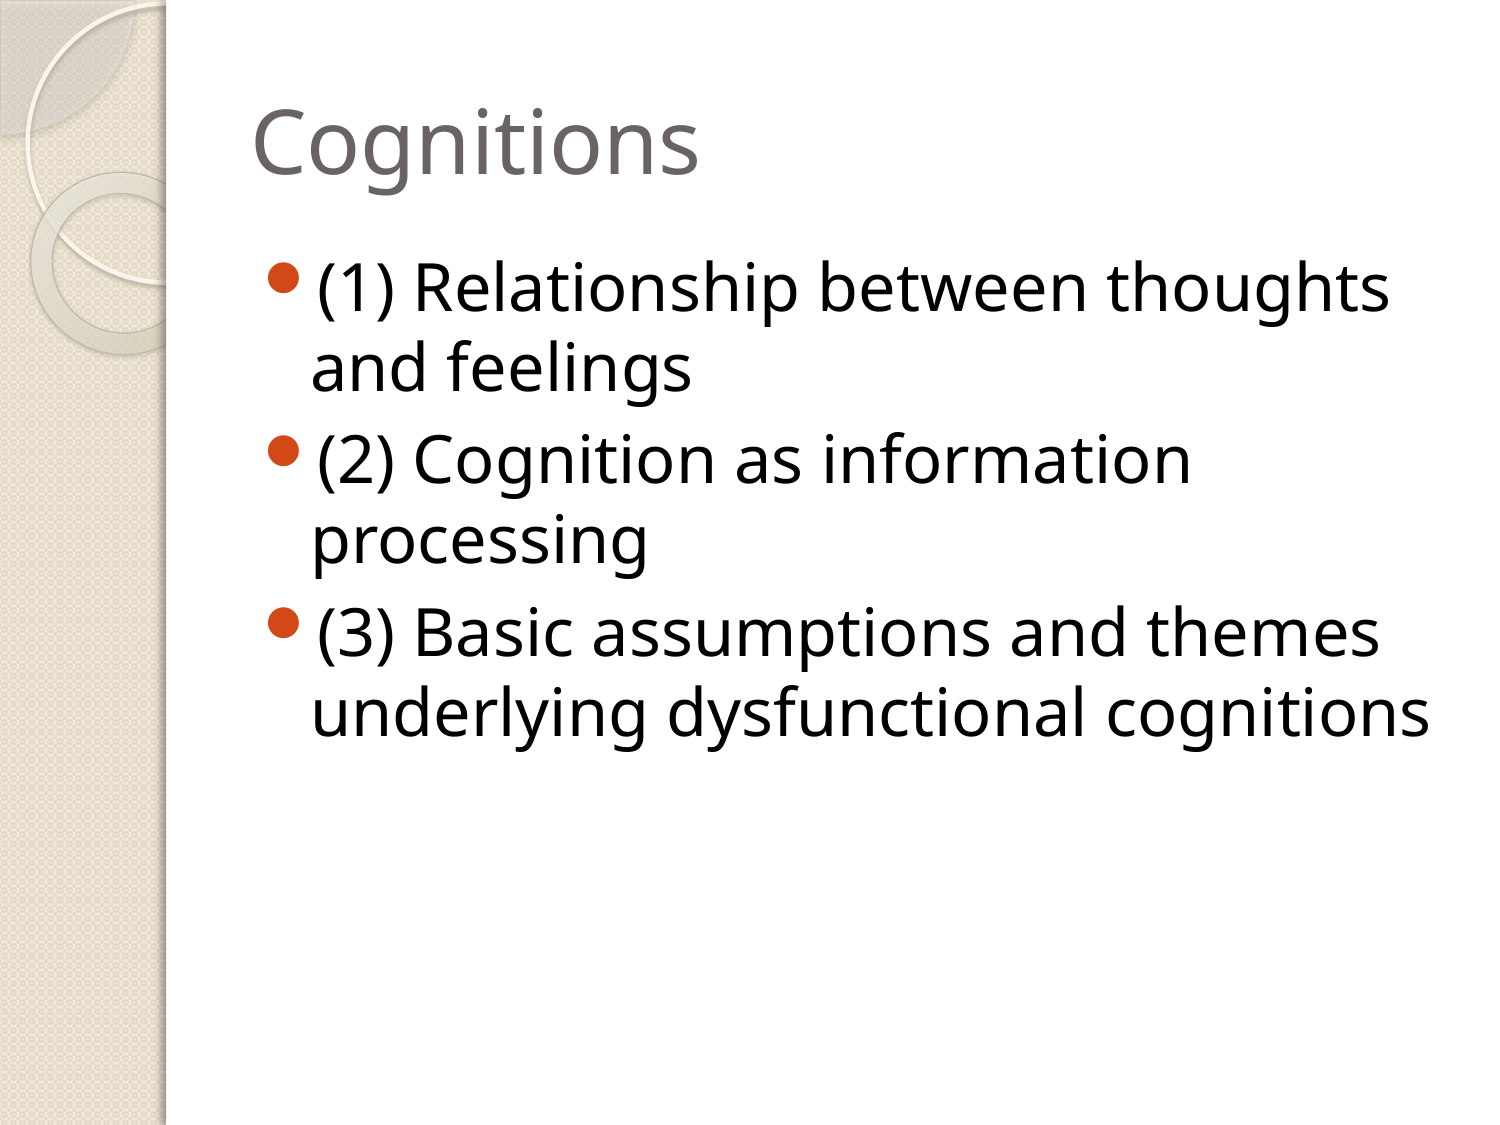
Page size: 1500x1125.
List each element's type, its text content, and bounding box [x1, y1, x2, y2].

list (1) Relationship between thoughts and feelings (2) Cognition as information processing (3) Basic assumptions and themes underlying dysfunctional cognitions [235, 237, 1466, 1025]
title Cognitions [235, 45, 1466, 233]
